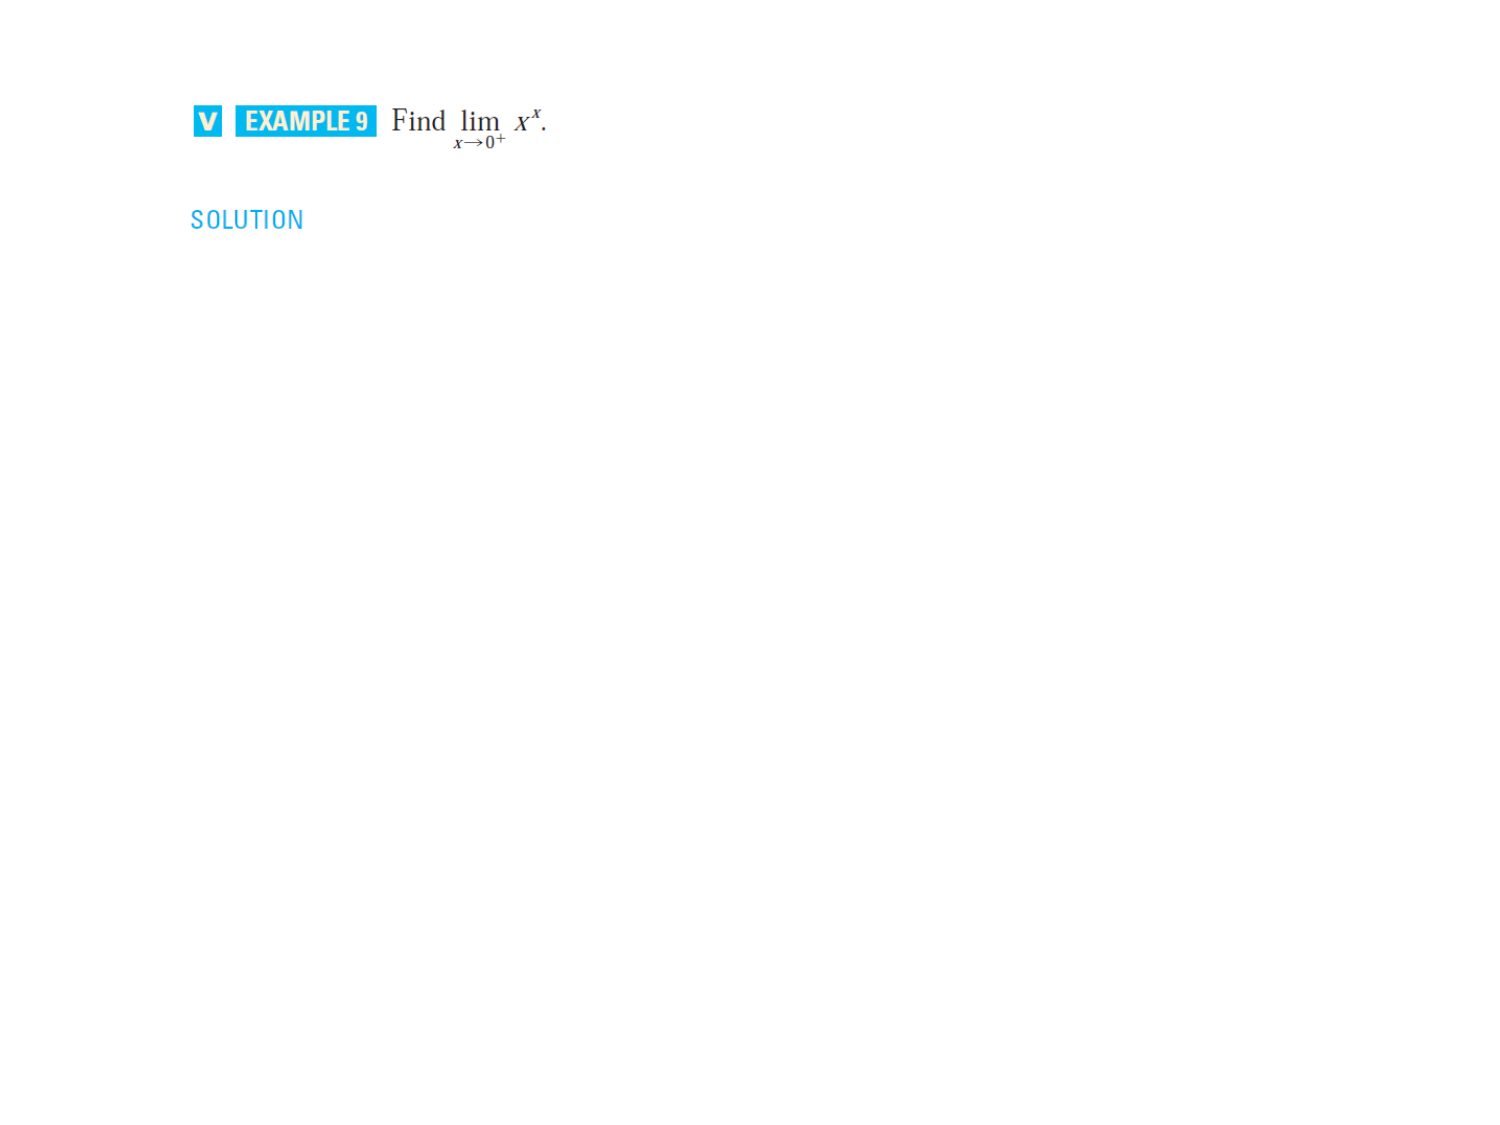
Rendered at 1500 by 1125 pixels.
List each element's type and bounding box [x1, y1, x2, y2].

picture [176, 77, 572, 163]
picture [176, 189, 313, 235]
